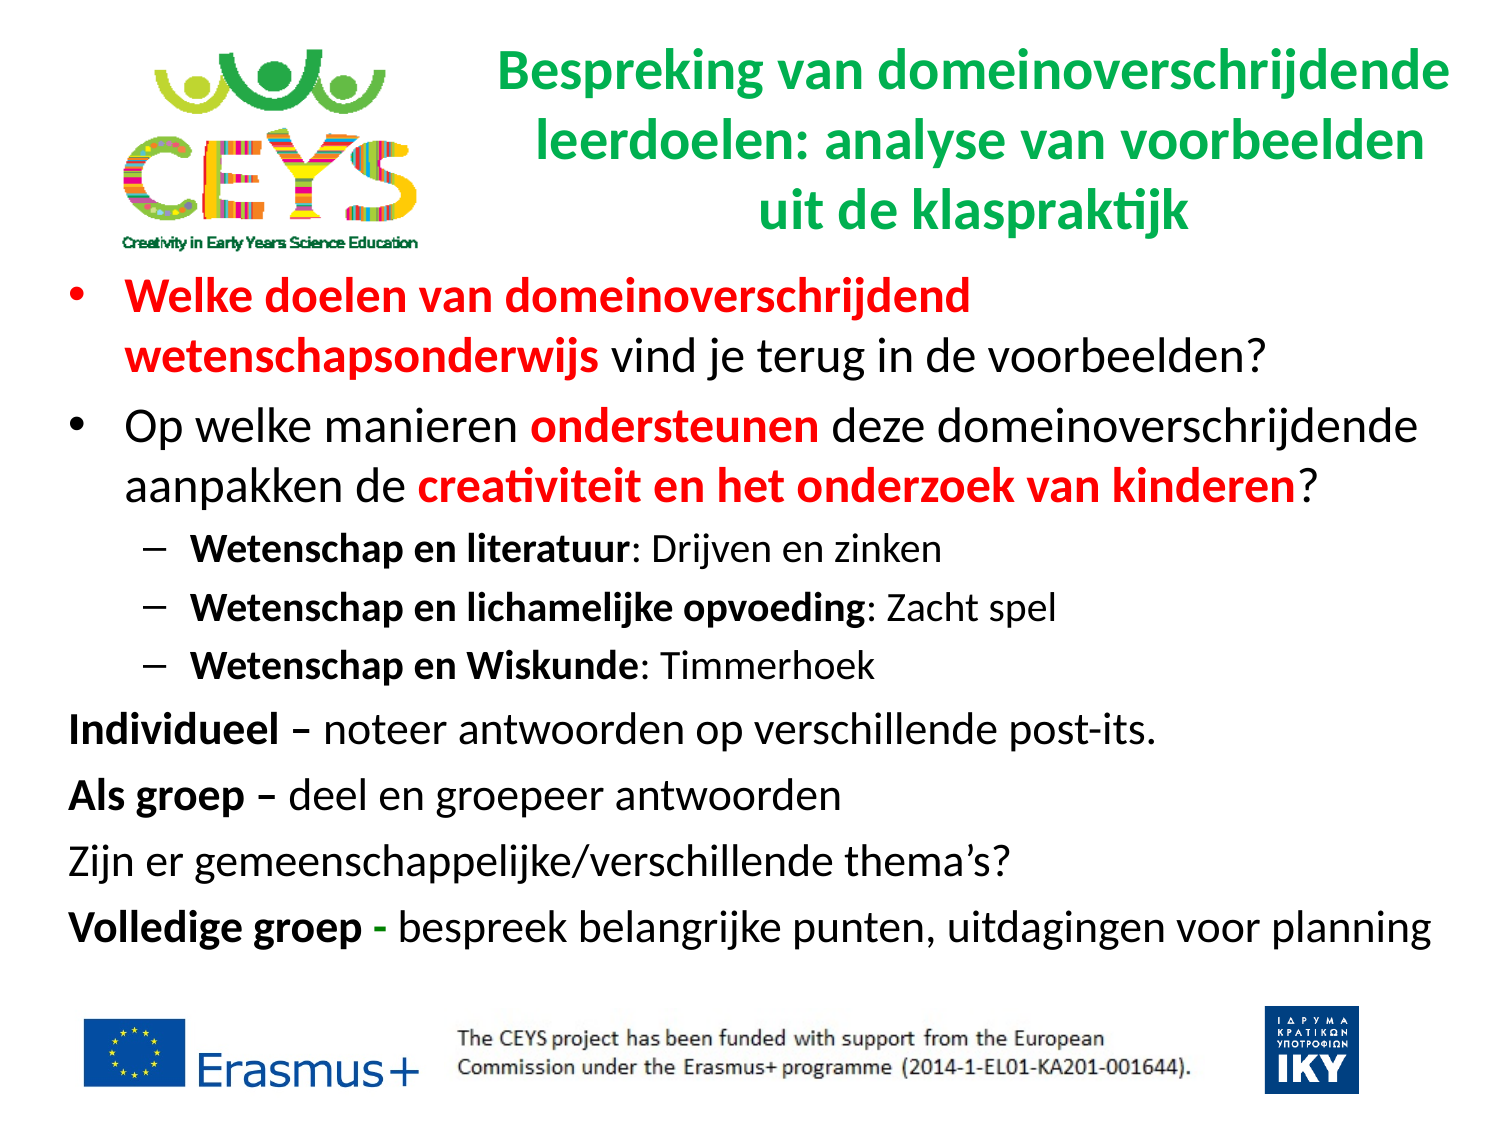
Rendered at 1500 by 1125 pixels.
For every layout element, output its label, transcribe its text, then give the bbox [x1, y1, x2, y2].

list Welke doelen van domeinoverschrijdend wetenschapsonderwijs vind je terug in de voorbeelden? Op welke manieren ondersteunen deze domeinoverschrijdende aanpakken de creativiteit en het onderzoek van kinderen? Wetenschap en literatuur: Drijven en zinken Wetenschap en lichamelijke opvoeding: Zacht spel Wetenschap en Wiskunde: Timmerhoek Individueel – noteer antwoorden op verschillende post-its. Als groep – deel en groepeer antwoorden Zijn er gemeenschappelijke/verschillende thema’s? Volledige groep - bespreek belangrijke punten, uitdagingen voor planning [53, 255, 1461, 1012]
title Bespreking van domeinoverschrijdende leerdoelen: analyse van voorbeelden uit de klaspraktijk [478, 31, 1471, 242]
picture [64, 1012, 438, 1106]
picture [1264, 1012, 1359, 1094]
picture [444, 1012, 1205, 1097]
